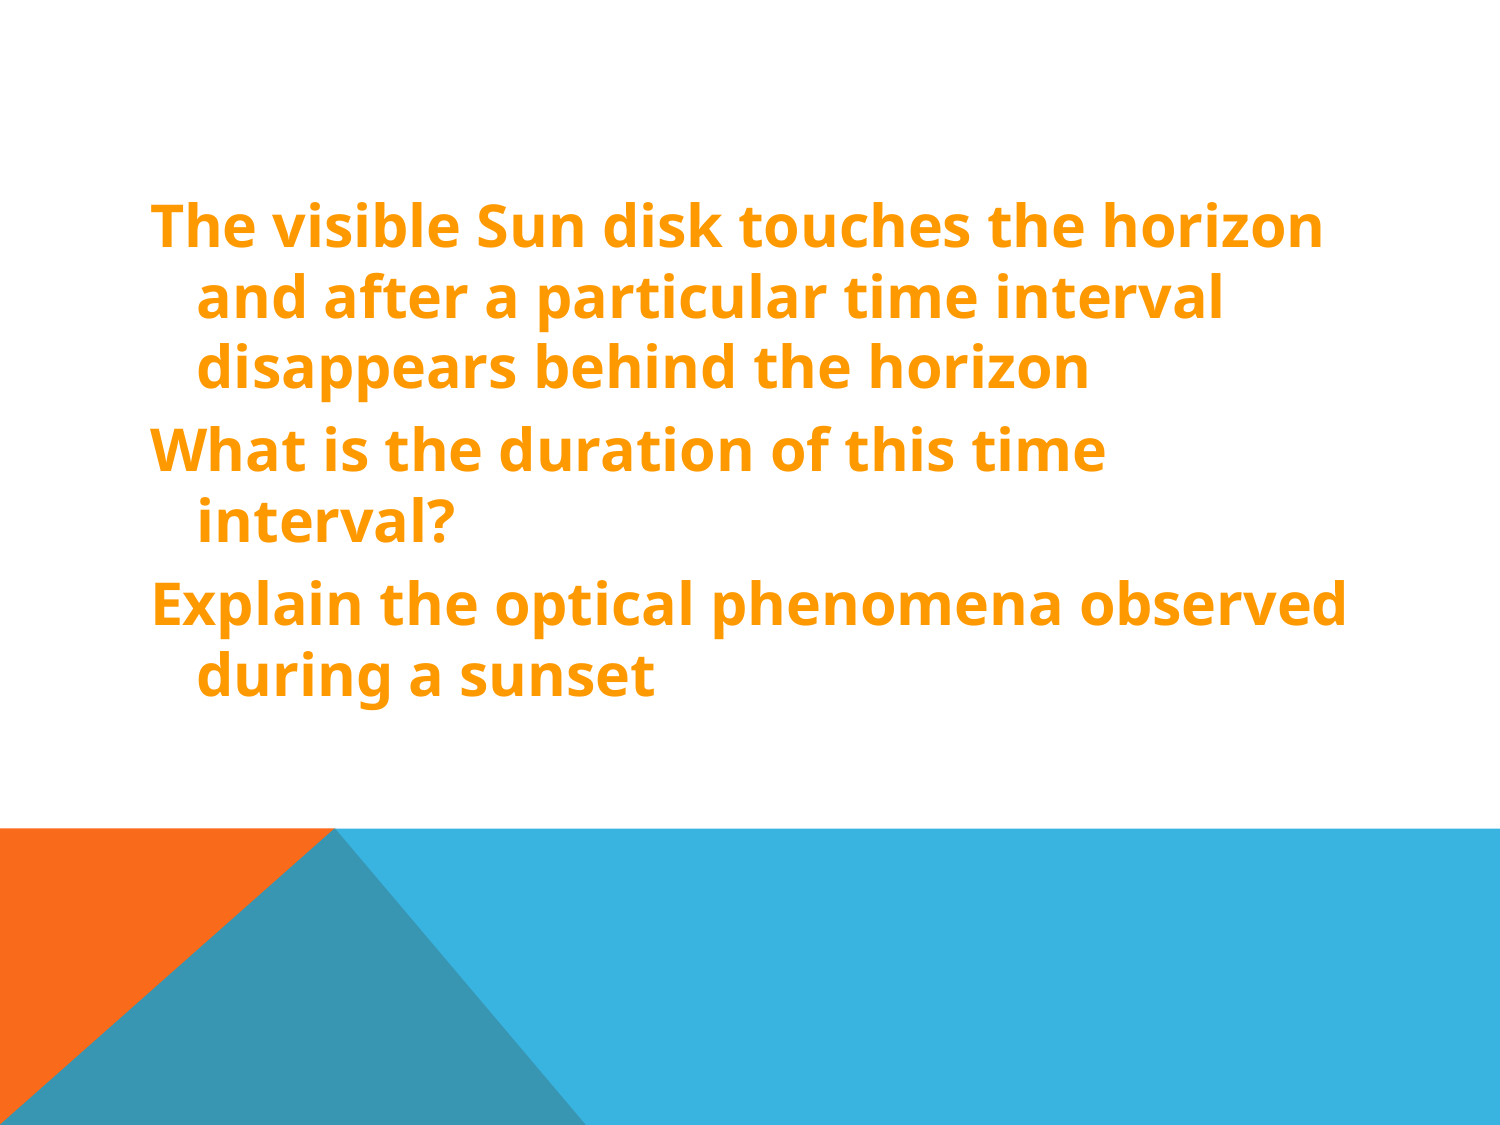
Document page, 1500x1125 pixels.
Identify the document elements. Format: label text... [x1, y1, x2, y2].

list The visible Sun disk touches the horizon and after a particular time interval disappears behind the horizon What is the duration of this time interval? Explain the optical phenomena observed during a sunset [135, 180, 1369, 768]
